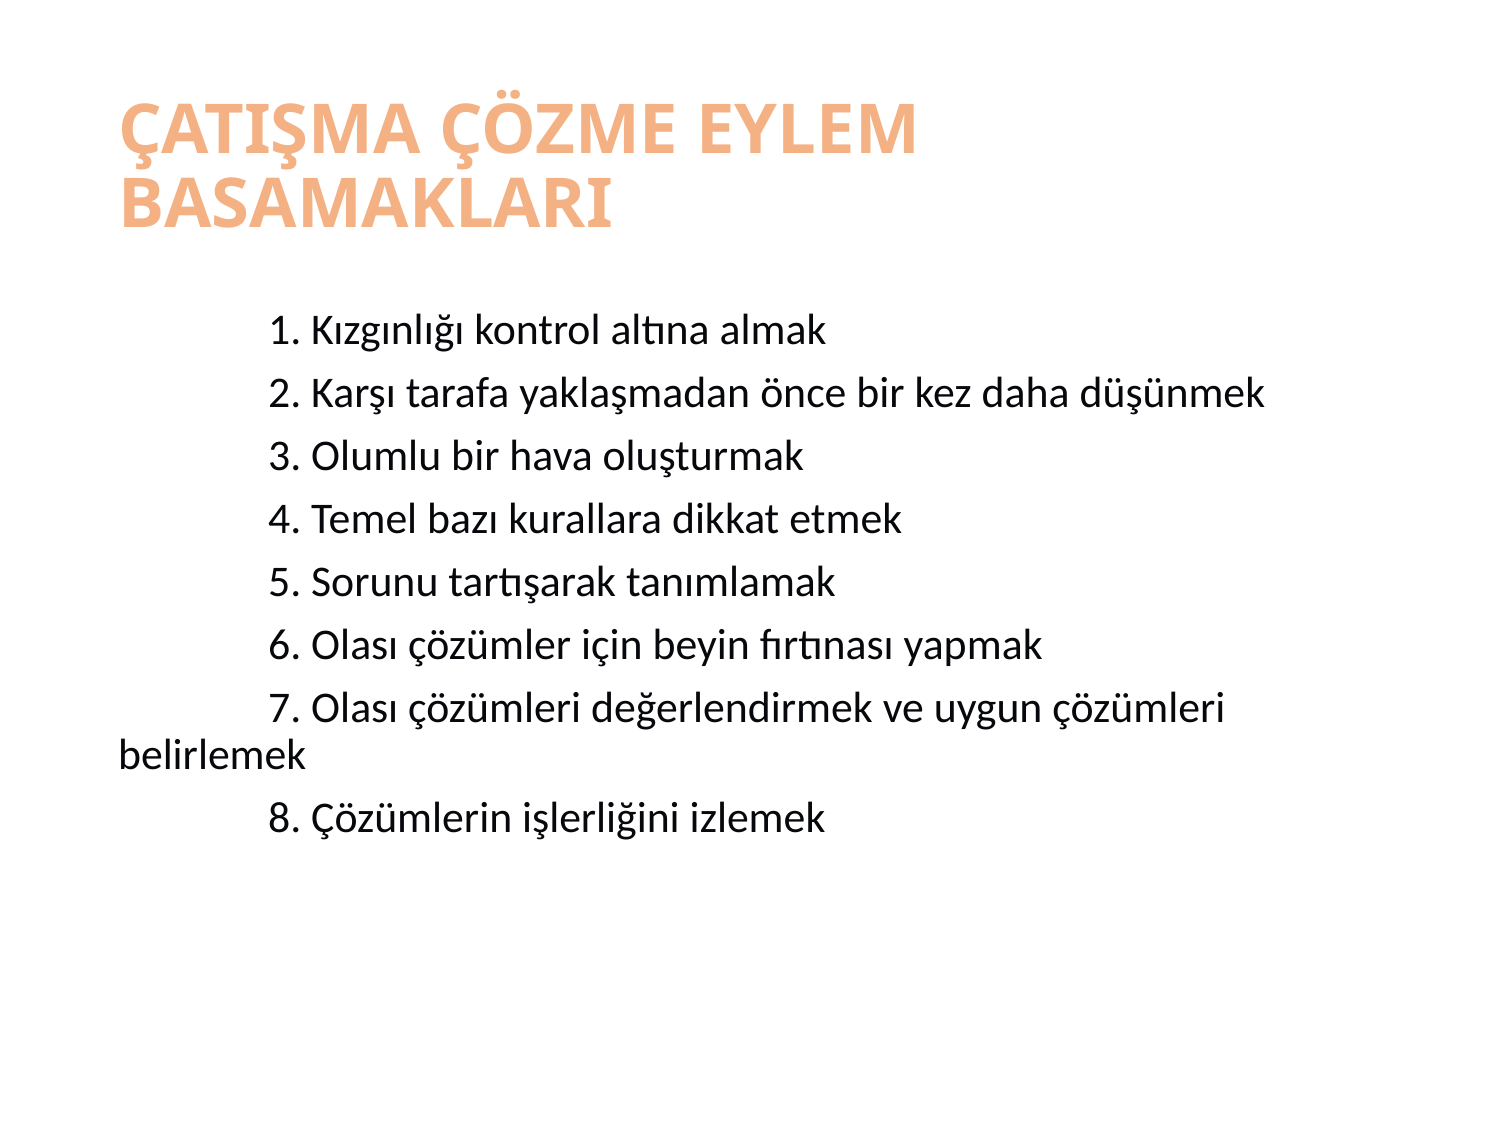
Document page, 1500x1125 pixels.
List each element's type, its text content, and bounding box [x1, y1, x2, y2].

title ÇATIŞMA ÇÖZME EYLEM BASAMAKLARI [103, 59, 1397, 278]
list 1. Kızgınlığı kontrol altına almak 2. Karşı tarafa yaklaşmadan önce bir kez daha düşünmek 3. Olumlu bir hava oluşturmak 4. Temel bazı kurallara dikkat etmek 5. Sorunu tartışarak tanımlamak 6. Olası çözümler için beyin fırtınası yapmak 7. Olası çözümleri değerlendirmek ve uygun çözümleri belirlemek 8. Çözümlerin işlerliğini izlemek [103, 299, 1397, 1014]
